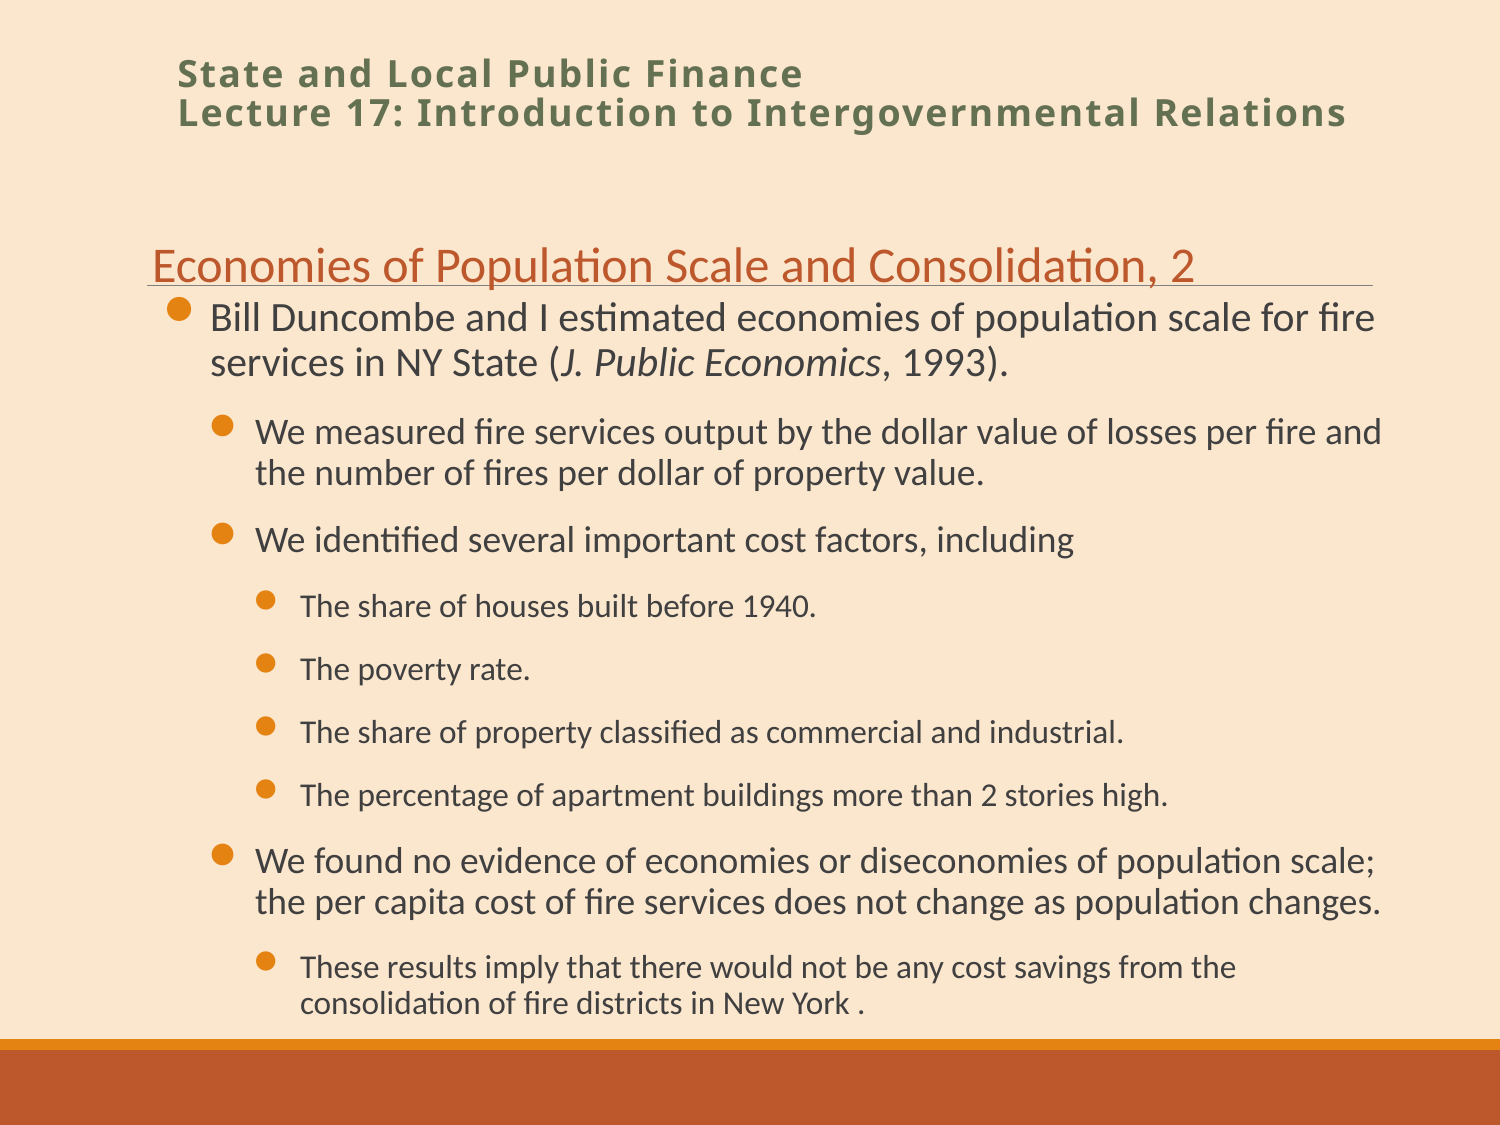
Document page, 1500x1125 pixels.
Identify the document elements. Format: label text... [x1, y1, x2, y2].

text_box Economies of Population Scale and Consolidation, 2 [137, 224, 1475, 300]
list Bill Duncombe and I estimated economies of population scale for fire services in NY State (J. Public Economics, 1993). We measured fire services output by the dollar value of losses per fire and the number of fires per dollar of property value. We identified several important cost factors, including The share of houses built before 1940. The poverty rate. The share of property classified as commercial and industrial. The percentage of apartment buildings more than 2 stories high. We found no evidence of economies or diseconomies of population scale; the per capita cost of fire services does not change as population changes. These results imply that there would not be any cost savings from the consolidation of fire districts in New York . [150, 300, 1388, 1038]
text_box State and Local Public Finance Lecture 17: Introduction to Intergovernmental Relations [162, 50, 1400, 147]
